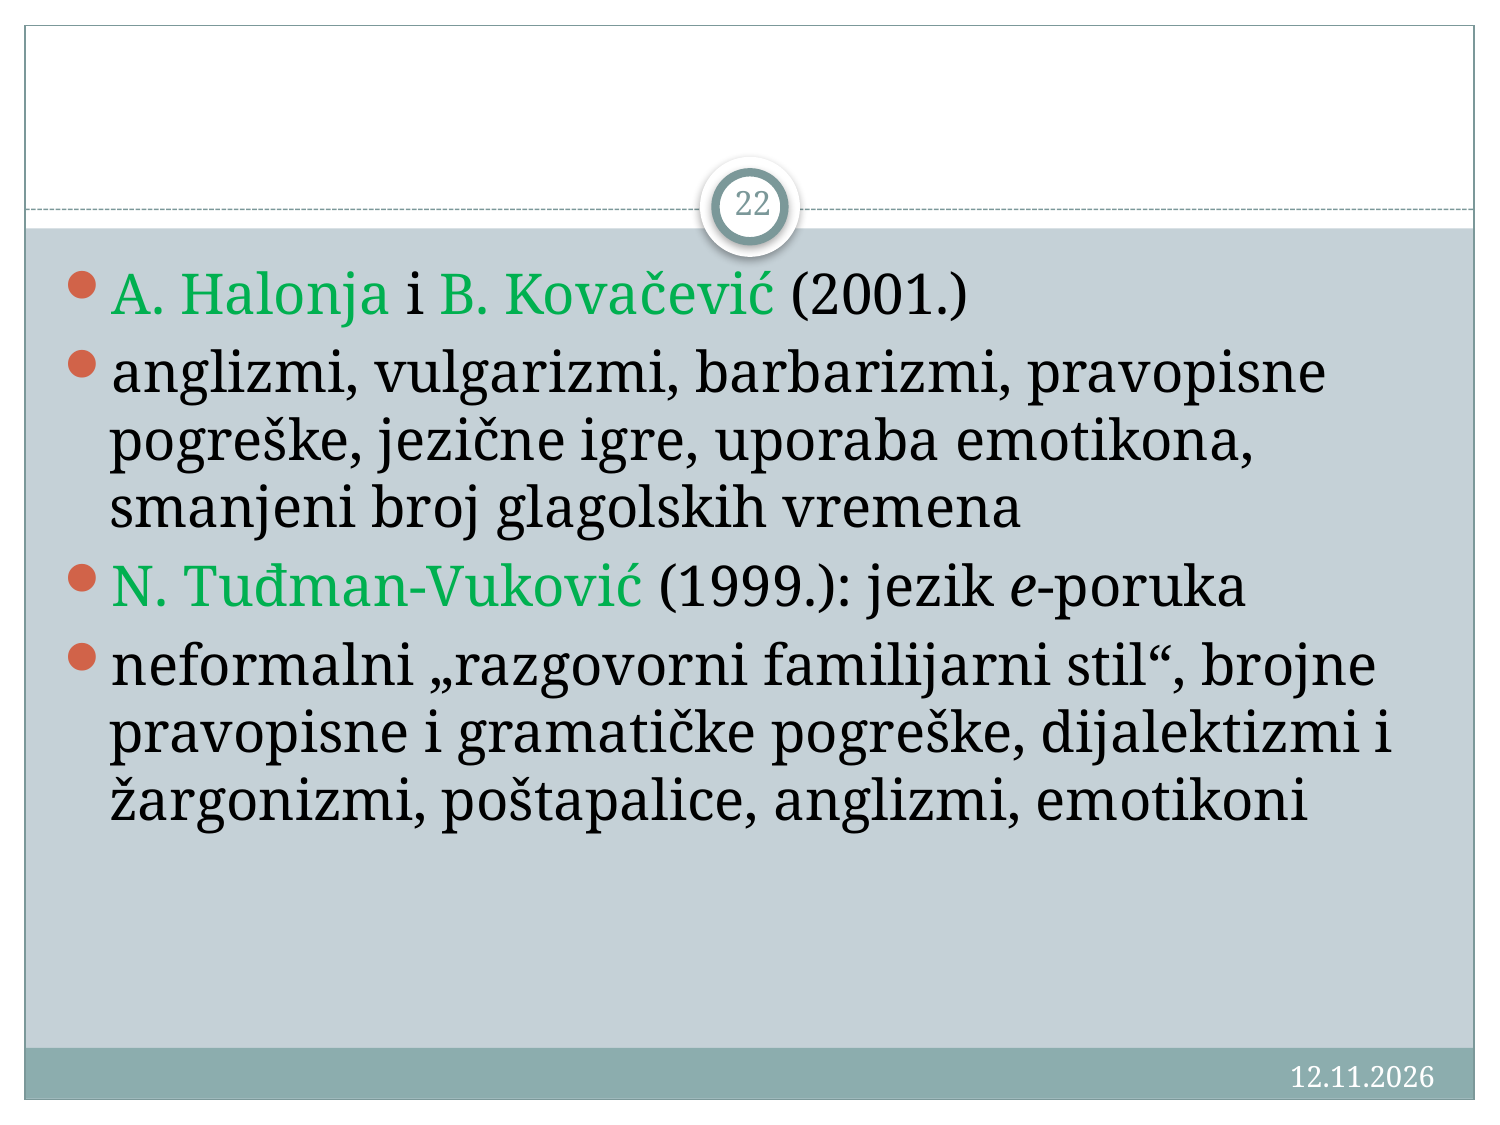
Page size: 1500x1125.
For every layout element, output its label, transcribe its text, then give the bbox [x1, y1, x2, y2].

list A. Halonja i B. Kovačević (2001.) anglizmi, vulgarizmi, barbarizmi, pravopisne pogreške, jezične igre, uporaba emotikona, smanjeni broj glagolskih vremena N. Tuđman-Vuković (1999.): jezik e-poruka neformalni „razgovorni familijarni stil“, brojne pravopisne i gramatičke pogreške, dijalektizmi i žargonizmi, poštapalice, anglizmi, emotikoni [49, 250, 1445, 1001]
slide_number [950, 1050, 1450, 1111]
slide_number 22 [715, 168, 791, 241]
